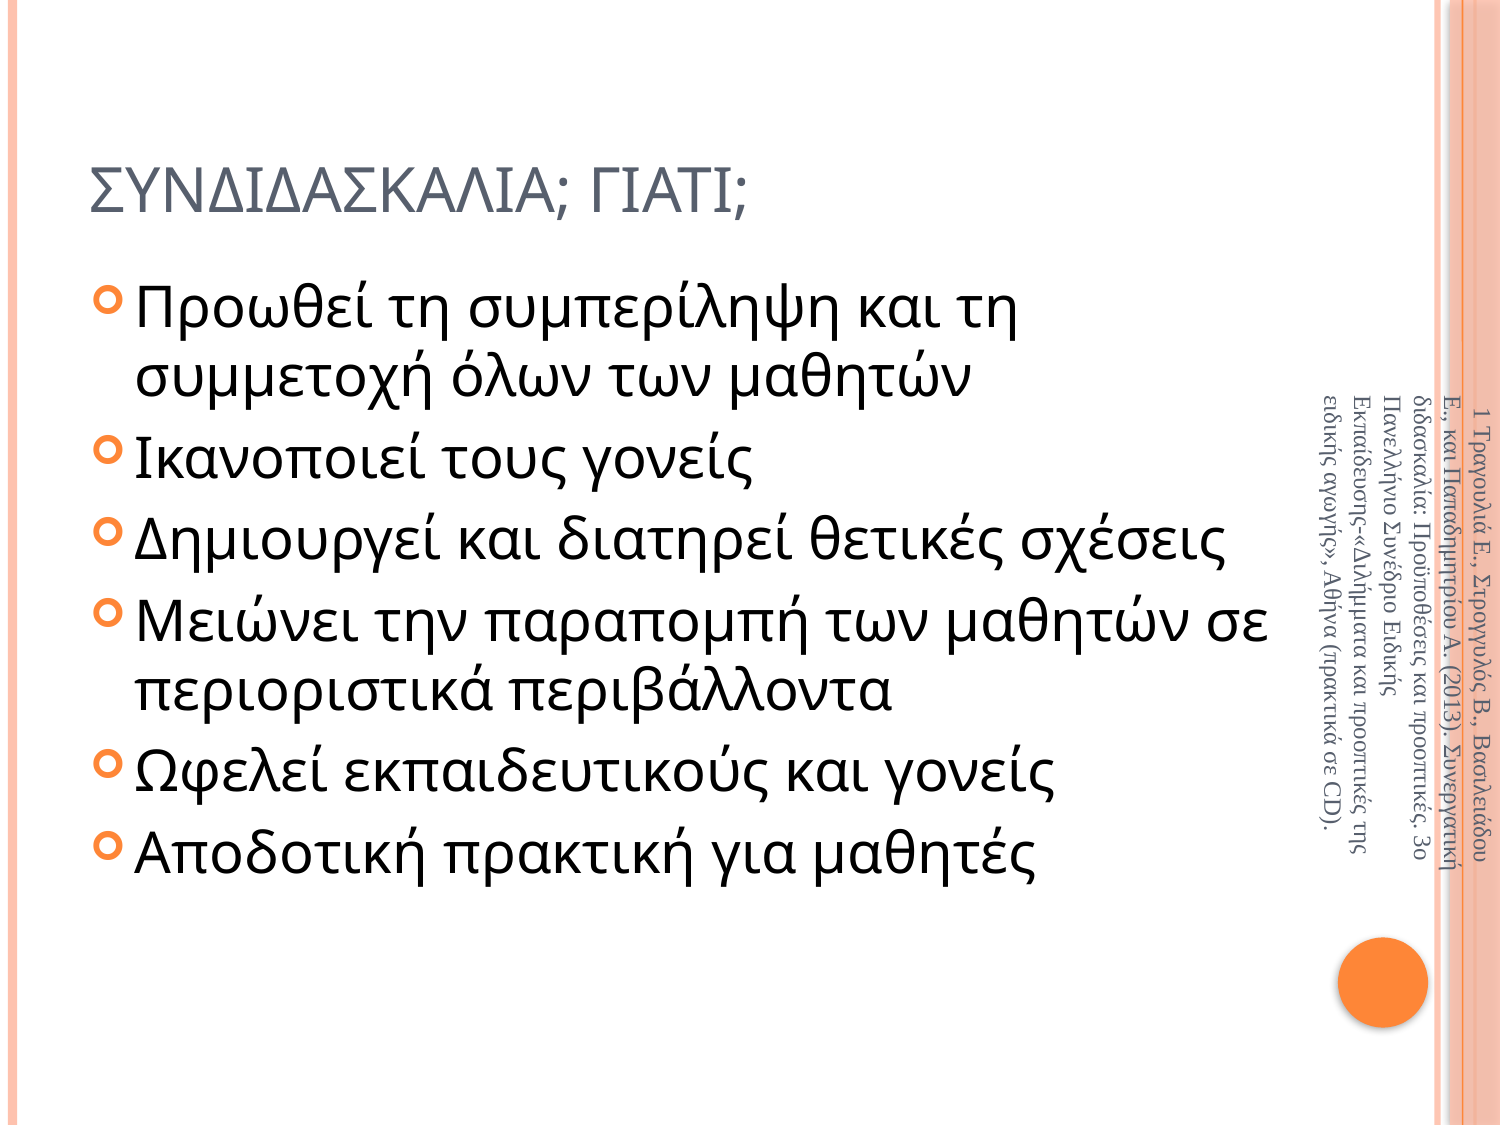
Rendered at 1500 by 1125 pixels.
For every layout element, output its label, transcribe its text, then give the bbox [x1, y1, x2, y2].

title Συνδιδασκαλια; Γιατι; [75, 45, 1300, 233]
list Προωθεί τη συμπερίληψη και τη συμμετοχή όλων των μαθητών Ικανοποιεί τους γονείς Δημιουργεί και διατηρεί θετικές σχέσεις Μειώνει την παραπομπή των μαθητών σε περιοριστικά περιβάλλοντα Ωφελεί εκπαιδευτικούς και γονείς Αποδοτική πρακτική για μαθητές [74, 262, 1301, 894]
footer 1 Τραγουλιά Ε., Στρογγυλός Β., Βασιλειάδου Ε., και Παπαδημητρίου Α. (2013). Συνεργατική διδασκαλία: Προϋποθέσεις και προοπτικές. 3ο Πανελλήνιο Συνέδριο Ειδικής Εκπαίδευσης-«Διλήμματα και προοπτικές της ειδικής αγωγής», Αθήνα (πρακτικά σε CD). [1379, 380, 1440, 906]
